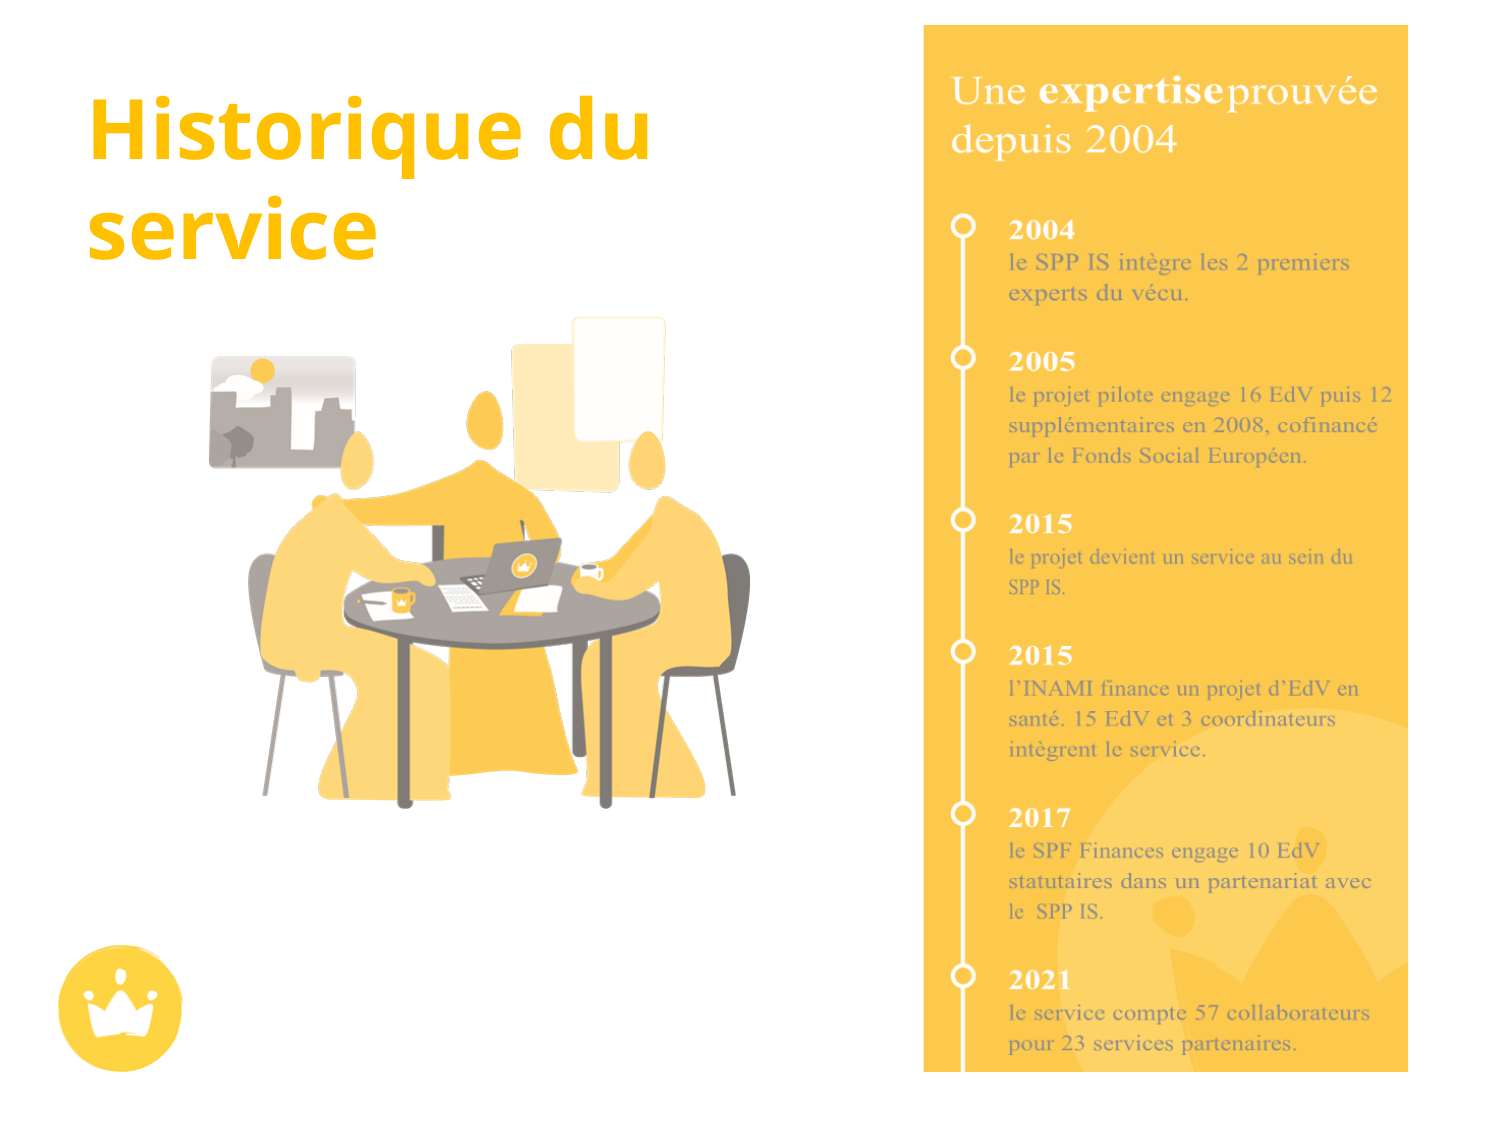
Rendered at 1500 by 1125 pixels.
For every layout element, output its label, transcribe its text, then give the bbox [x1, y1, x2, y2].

picture [58, 945, 183, 1072]
picture [208, 316, 751, 809]
text_box Historique du service [72, 68, 834, 284]
picture [923, 25, 1409, 1072]
